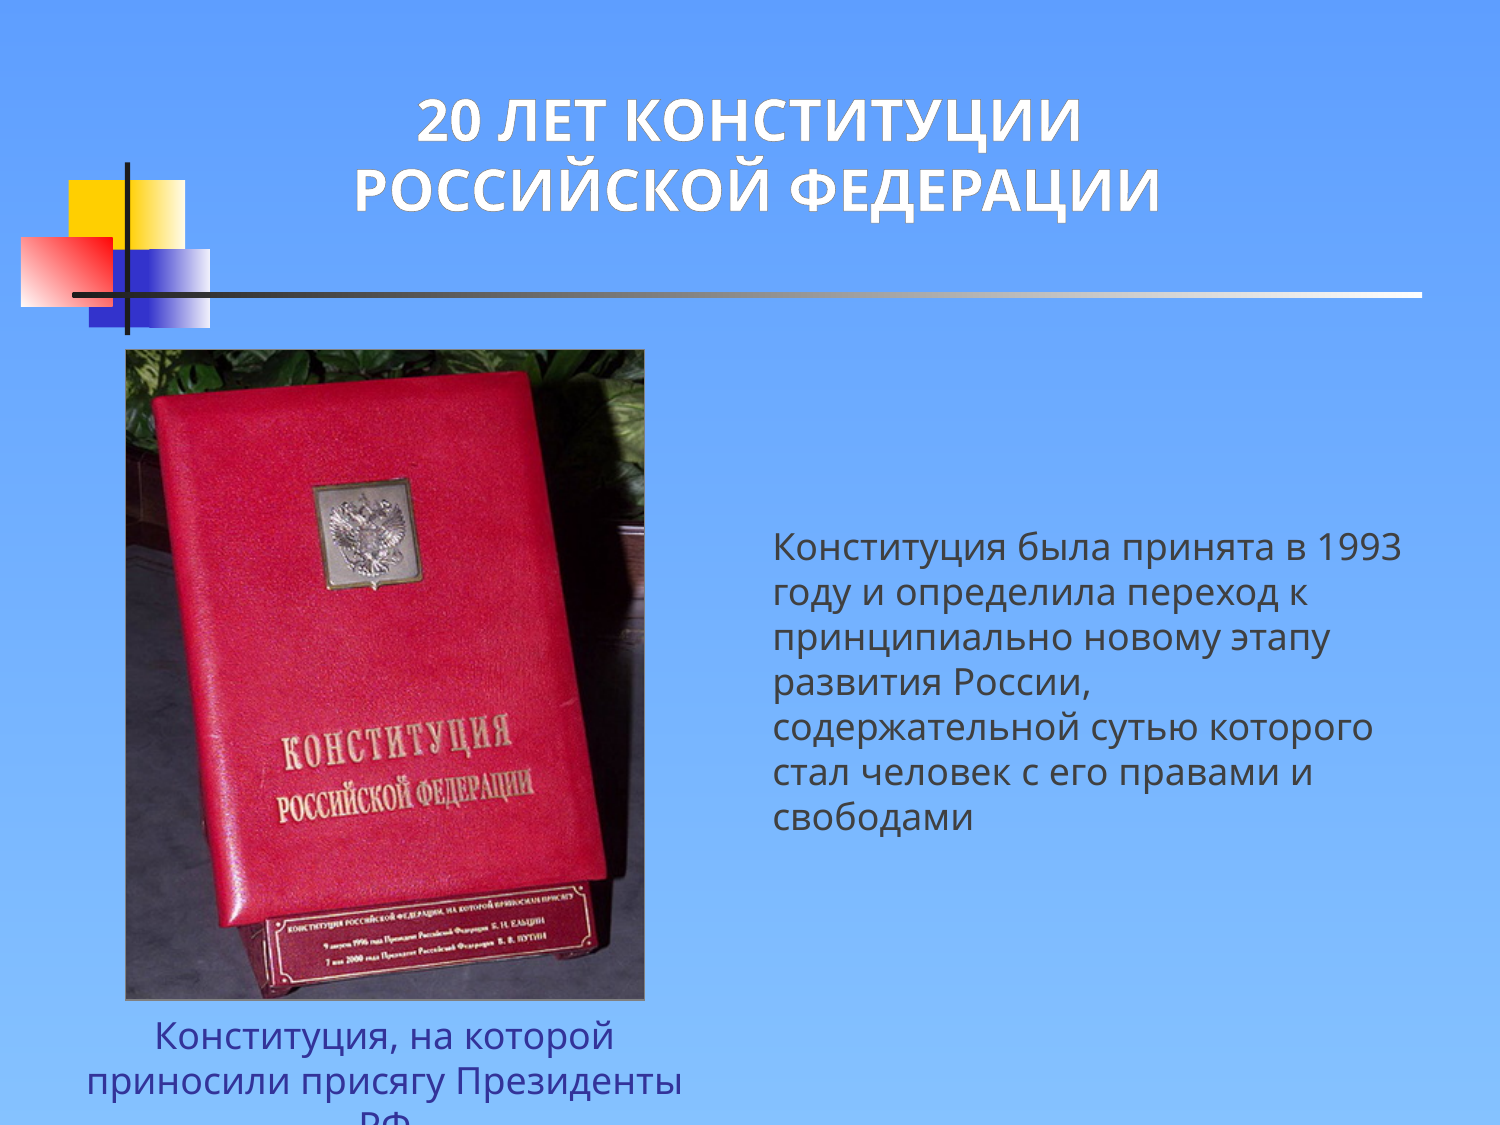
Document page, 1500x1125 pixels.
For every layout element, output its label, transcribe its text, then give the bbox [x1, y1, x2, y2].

text_box Конституция была принята в 1993 году и определила переход к принципиально новому этапу развития России, содержательной сутью которого стал человек с его правами и свободами [757, 515, 1419, 845]
picture [125, 350, 644, 1000]
text_box Конституция, на которой приносили присягу Президенты РФ [54, 1004, 716, 1125]
text_box 20 ЛЕТ КОНСТИТУЦИИ РОССИЙСКОЙ ФЕДЕРАЦИИ [336, 75, 1178, 230]
